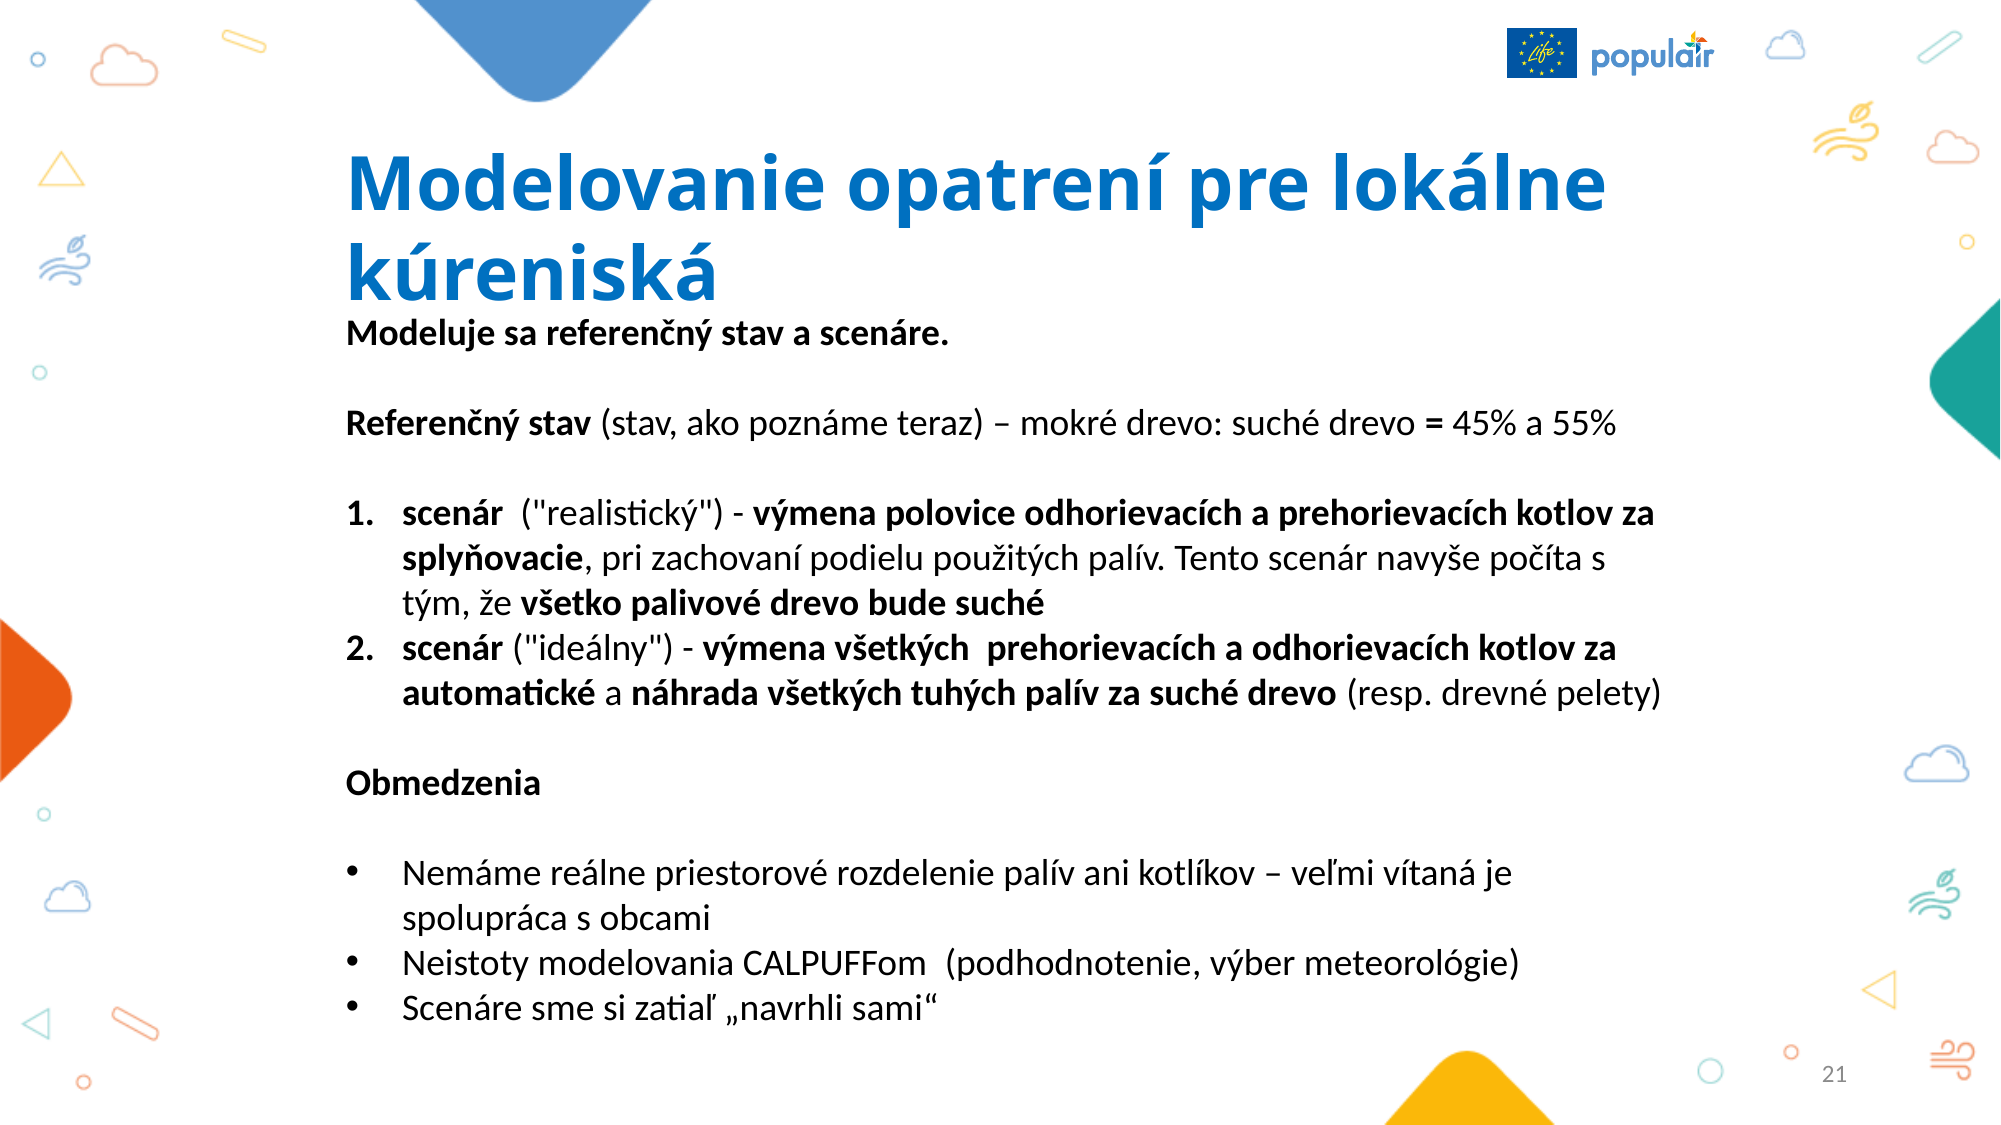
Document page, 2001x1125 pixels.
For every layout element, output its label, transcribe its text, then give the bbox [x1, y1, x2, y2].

text_box Modeluje sa referenčný stav a scenáre. Referenčný stav (stav, ako poznáme teraz) – mokré drevo: suché drevo = 45% a 55% scenár ("realistický") - výmena polovice odhorievacích a prehorievacích kotlov za splyňovacie, pri zachovaní podielu použitých palív. Tento scenár navyše počíta s tým, že všetko palivové drevo bude suché scenár ("ideálny") - výmena všetkých prehorievacích a odhorievacích kotlov za automatické a náhrada všetkých tuhých palív za suché drevo (resp. drevné pelety) Obmedzenia Nemáme reálne priestorové rozdelenie palív ani kotlíkov – veľmi vítaná je spolupráca s obcami Neistoty modelovania CALPUFFom (podhodnotenie, výber meteorológie) Scenáre sme si zatiaľ „navrhli sami“ [331, 300, 1683, 1036]
slide_number 21 [1412, 1042, 1863, 1103]
picture [0, 0, 2001, 1125]
text_box Modelovanie opatrení pre lokálne kúreniská [331, 128, 1669, 324]
